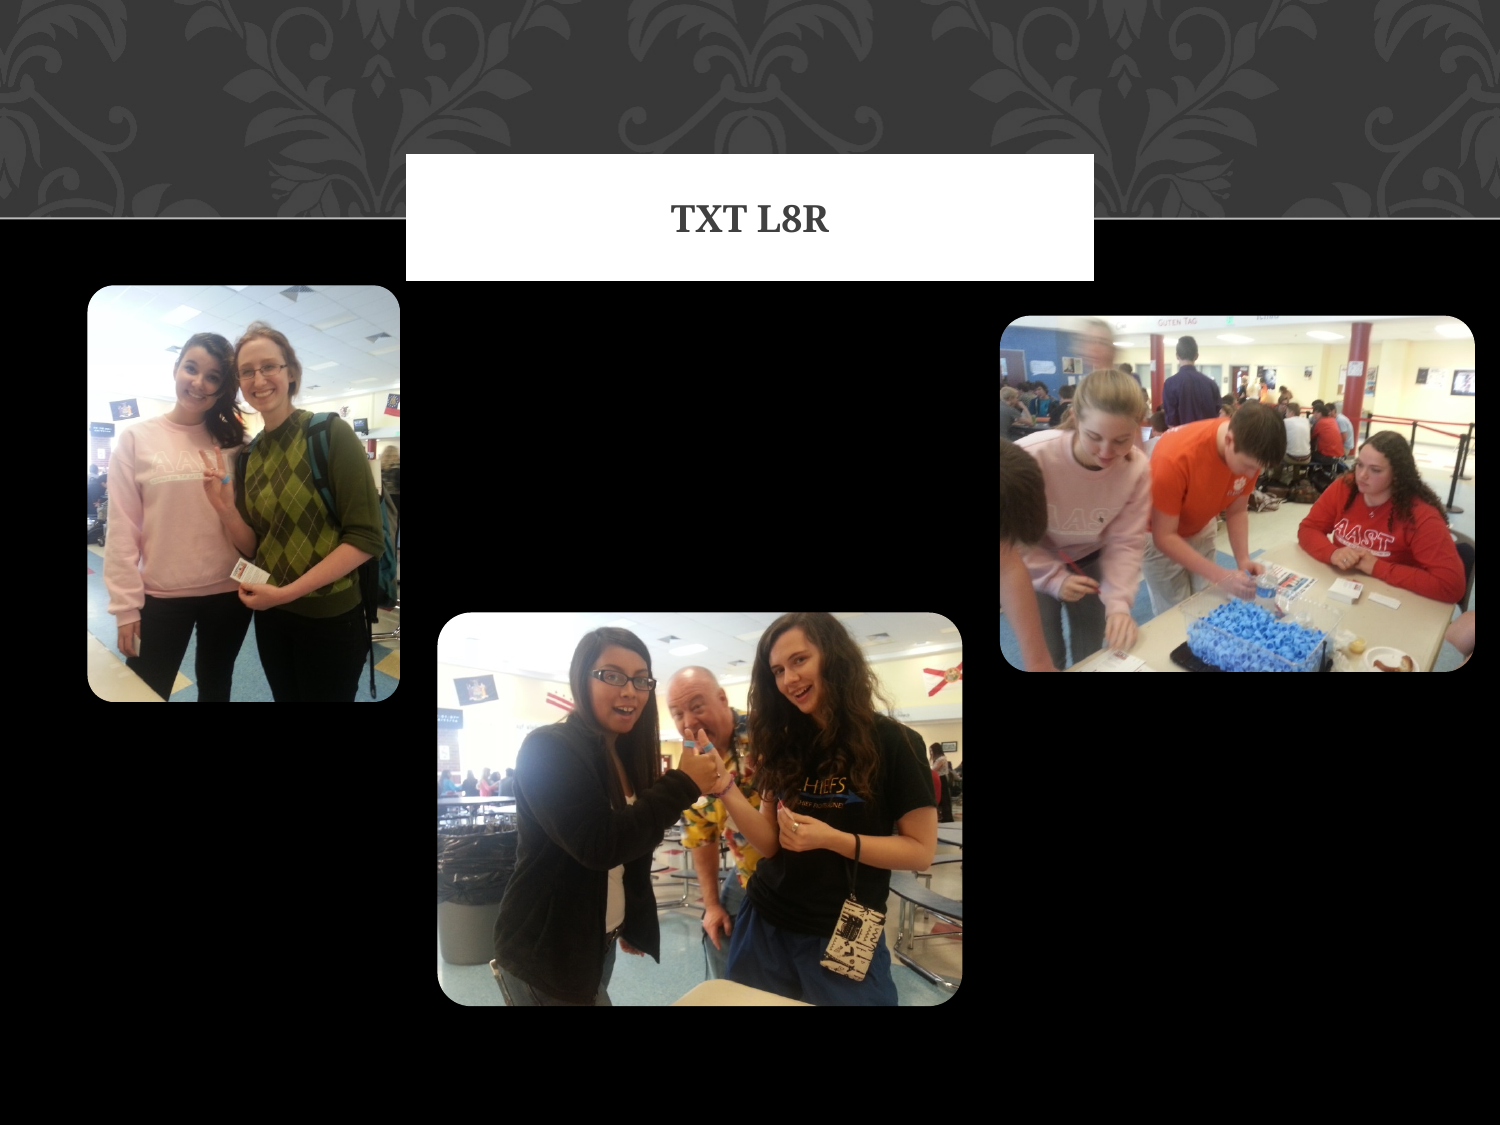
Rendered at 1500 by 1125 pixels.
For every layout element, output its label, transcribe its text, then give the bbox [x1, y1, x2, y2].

picture [35, 285, 963, 1007]
title TXT L8R [406, 154, 1094, 281]
picture [999, 315, 1476, 673]
